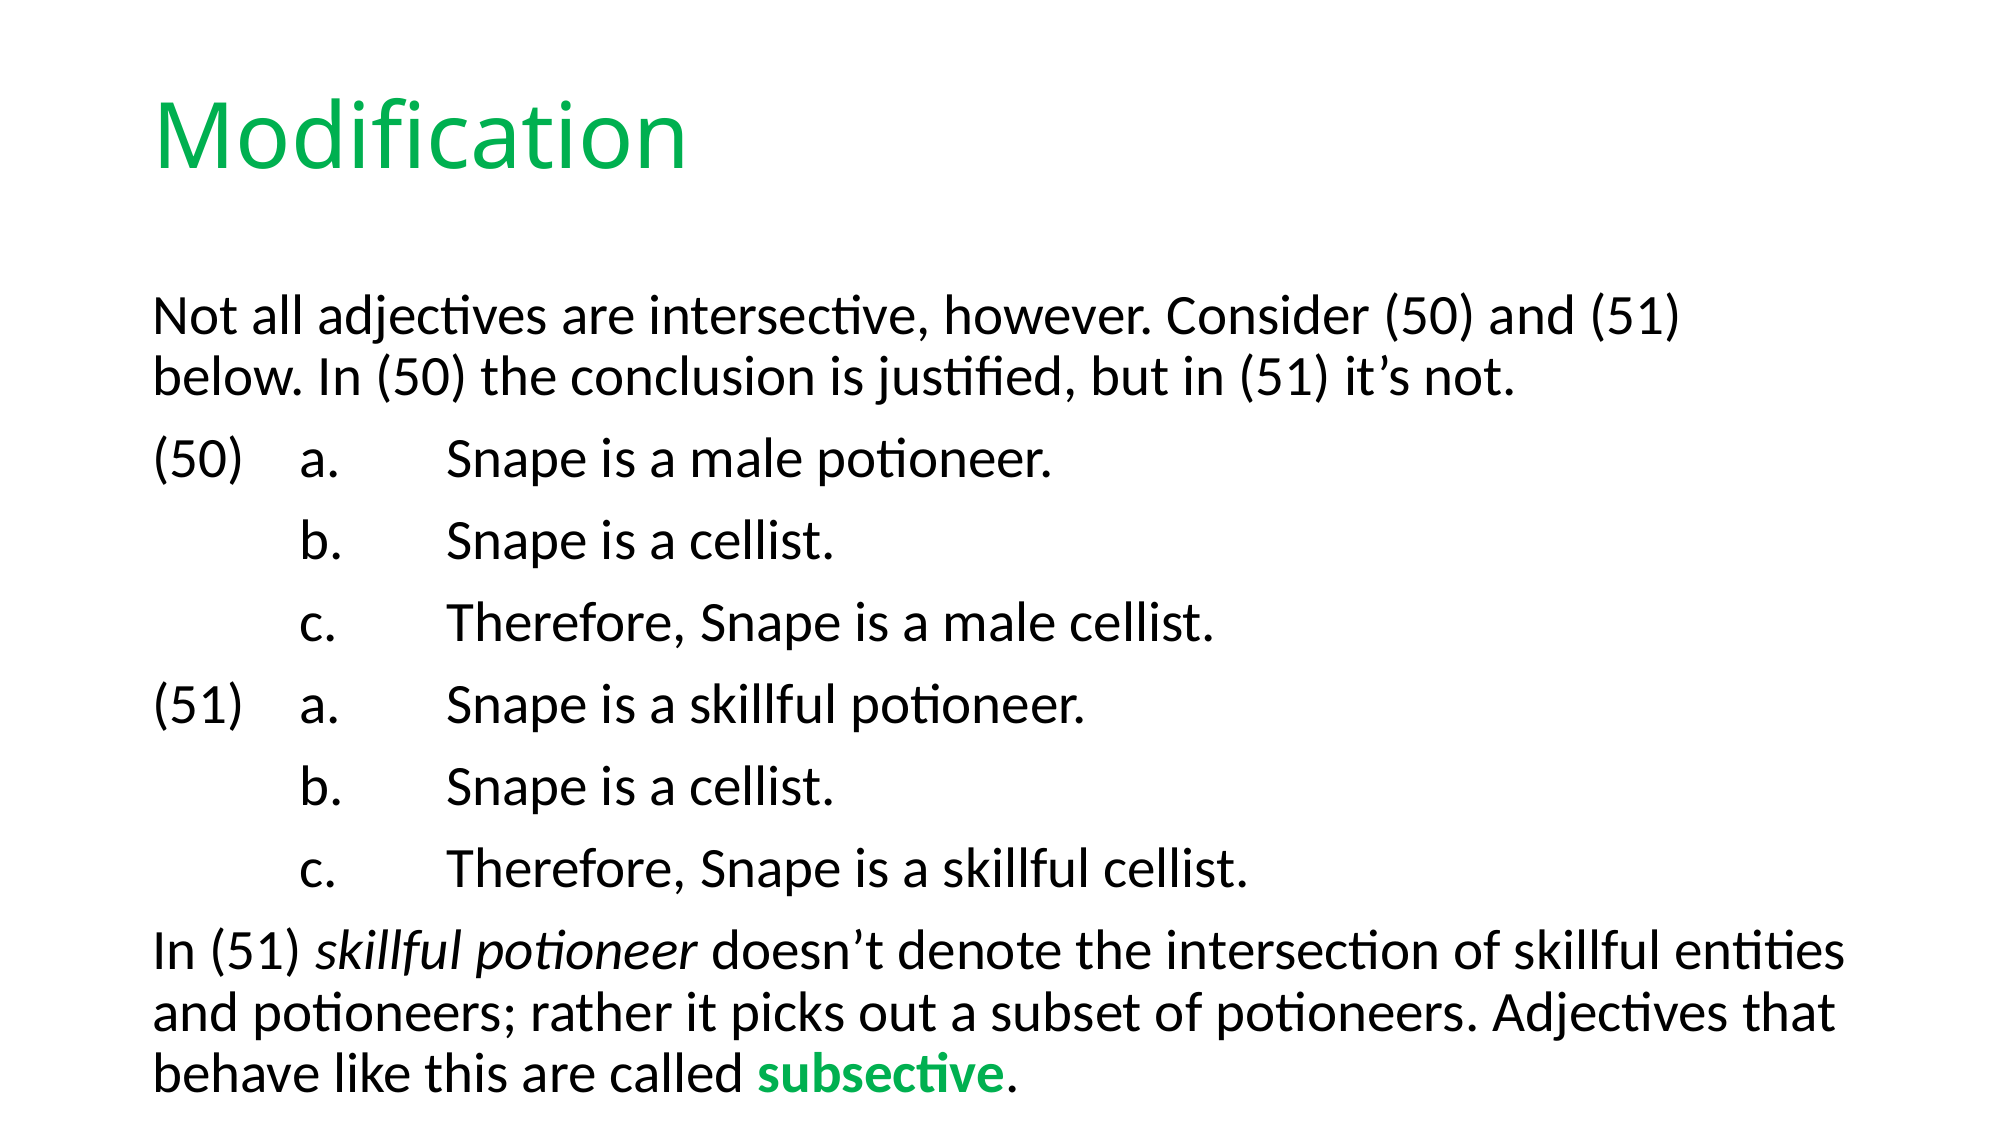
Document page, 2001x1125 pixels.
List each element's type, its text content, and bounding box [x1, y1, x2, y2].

list Not all adjectives are intersective, however. Consider (50) and (51) below. In (50) the conclusion is justified, but in (51) it’s not. (50) a. Snape is a male potioneer. b. Snape is a cellist. c. Therefore, Snape is a male cellist. (51) a. Snape is a skillful potioneer. b. Snape is a cellist. c. Therefore, Snape is a skillful cellist. In (51) skillful potioneer doesn’t denote the intersection of skillful entities and potioneers; rather it picks out a subset of potioneers. Adjectives that behave like this are called subsective. [137, 277, 1863, 1125]
title Modification [137, 0, 1863, 277]
